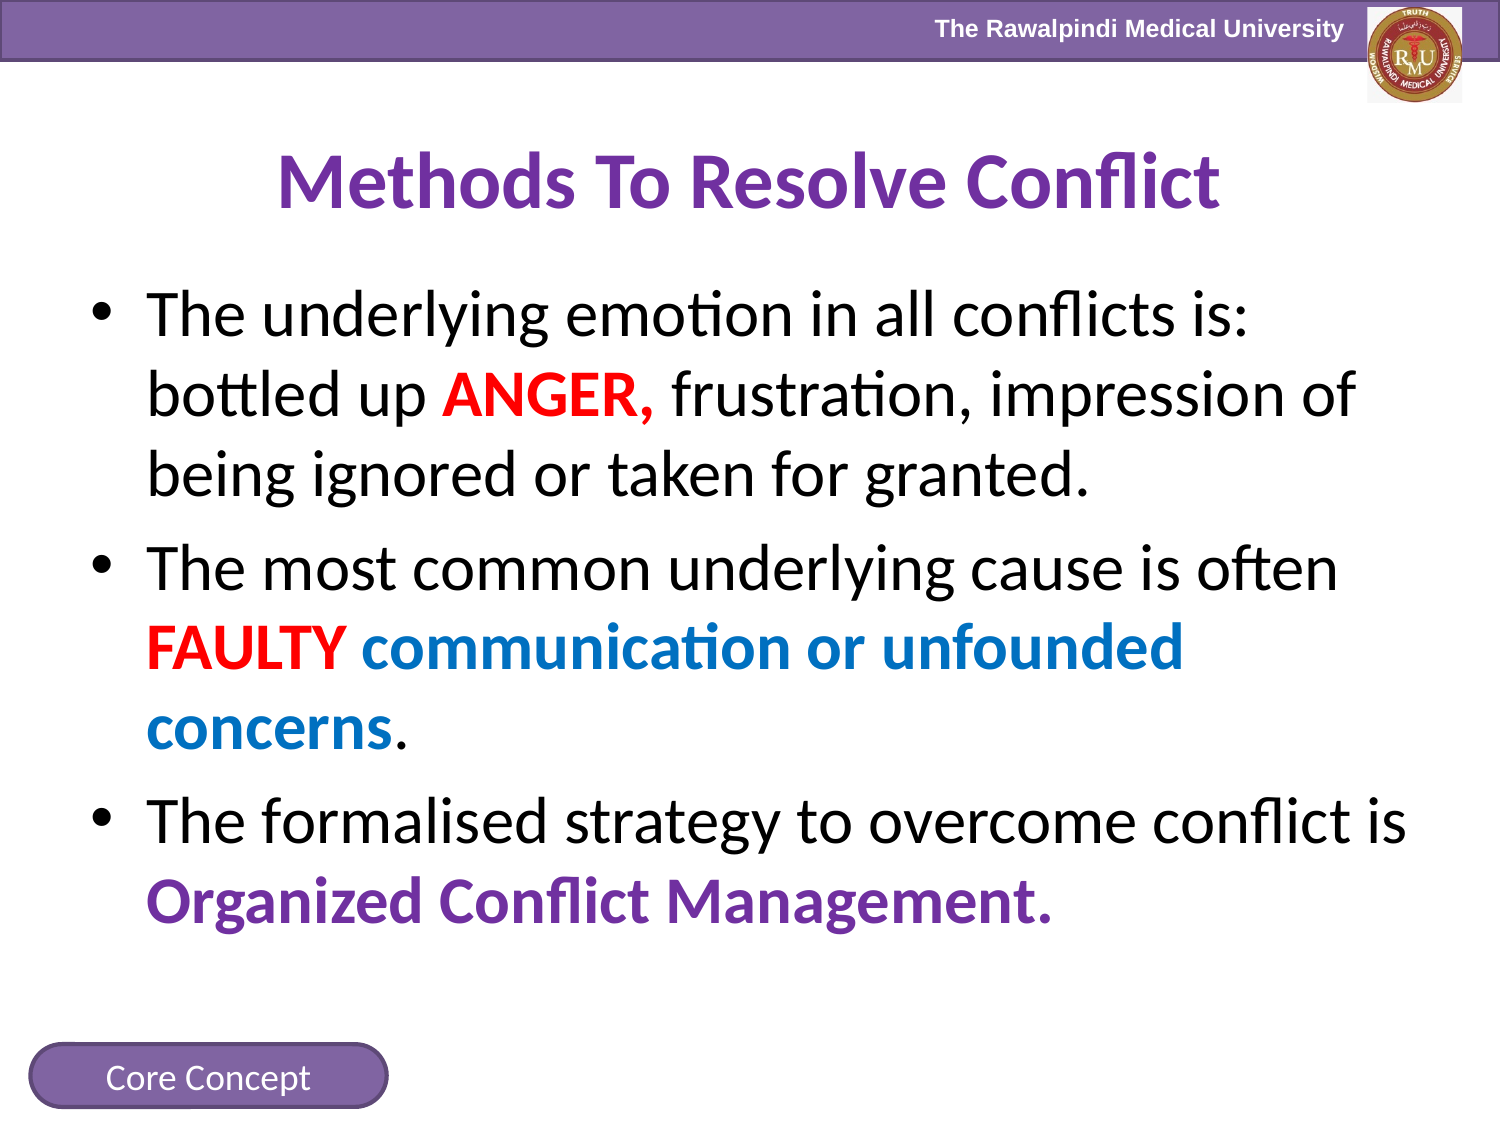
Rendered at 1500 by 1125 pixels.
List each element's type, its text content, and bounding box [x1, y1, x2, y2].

list The underlying emotion in all conflicts is: bottled up ANGER, frustration, impression of being ignored or taken for granted. The most common underlying cause is often FAULTY communication or unfounded concerns. The formalised strategy to overcome conflict is Organized Conflict Management. [75, 262, 1425, 1005]
picture [1367, 7, 1463, 103]
text_box Core Concept [28, 1041, 389, 1110]
title Methods To Resolve Conflict [75, 120, 1425, 233]
